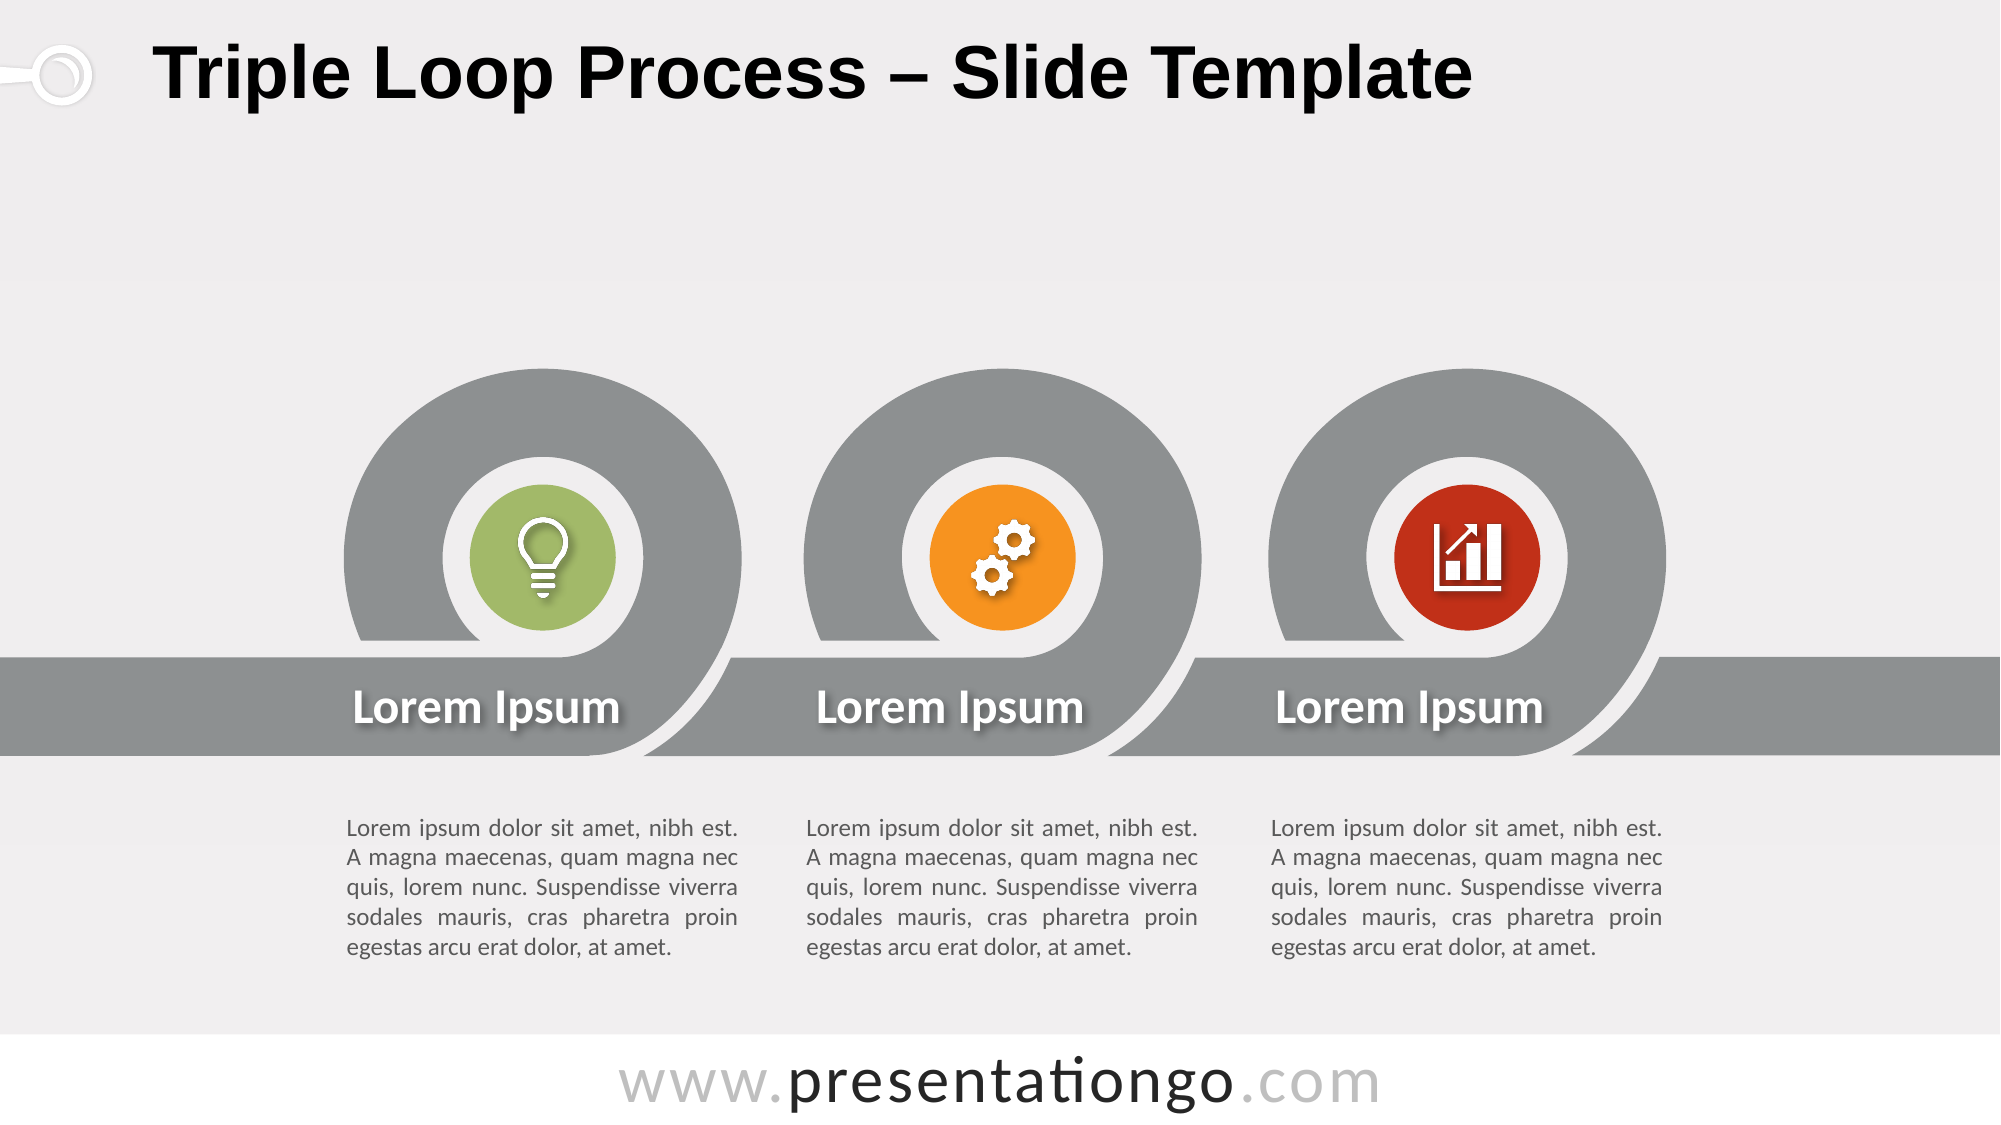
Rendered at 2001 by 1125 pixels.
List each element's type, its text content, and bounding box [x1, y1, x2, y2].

picture [1420, 511, 1514, 605]
text_box Lorem ipsum dolor sit amet, nibh est. A magna maecenas, quam magna nec quis, lorem nunc. Suspendisse viverra sodales mauris, cras pharetra proin egestas arcu erat dolor, at amet. [346, 803, 739, 969]
text_box [469, 484, 616, 631]
text_box Lorem Ipsum [1185, 666, 1545, 741]
text_box [1192, 368, 1667, 748]
text_box [0, 368, 742, 756]
title Triple Loop Process – Slide Template [137, 26, 1863, 148]
text_box [643, 674, 1075, 757]
text_box Lorem ipsum dolor sit amet, nibh est. A magna maecenas, quam magna nec quis, lorem nunc. Suspendisse viverra sodales mauris, cras pharetra proin egestas arcu erat dolor, at amet. [1271, 803, 1664, 969]
text_box Lorem ipsum dolor sit amet, nibh est. A magna maecenas, quam magna nec quis, lorem nunc. Suspendisse viverra sodales mauris, cras pharetra proin egestas arcu erat dolor, at amet. [806, 803, 1199, 969]
text_box [1394, 484, 1541, 631]
text_box Lorem Ipsum [262, 666, 622, 741]
text_box [727, 368, 1202, 745]
text_box [929, 484, 1076, 631]
picture [496, 511, 590, 605]
text_box [1107, 681, 1539, 757]
picture [956, 511, 1050, 605]
text_box Lorem Ipsum [726, 666, 1085, 741]
text_box [1571, 656, 2000, 756]
